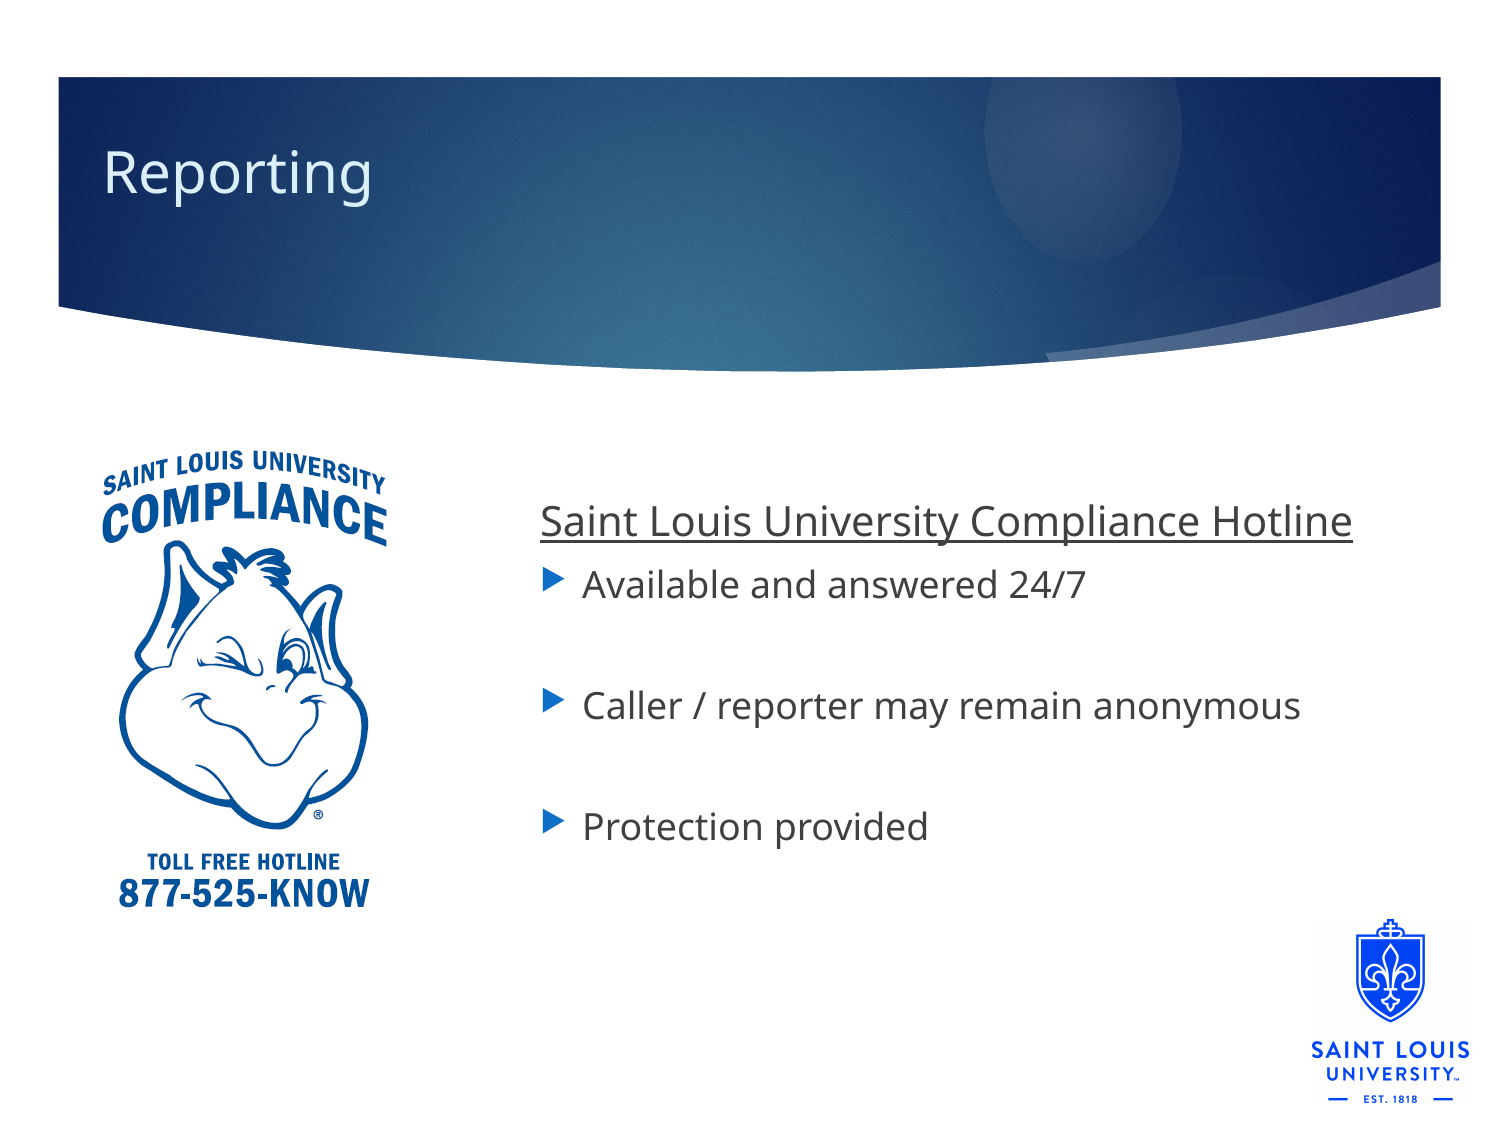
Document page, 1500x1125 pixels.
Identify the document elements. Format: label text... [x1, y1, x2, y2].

title Reporting [87, 112, 1166, 229]
picture [62, 420, 426, 956]
list Saint Louis University Compliance Hotline Available and answered 24/7 Caller / reporter may remain anonymous Protection provided [525, 487, 1461, 1048]
picture [1312, 919, 1469, 1103]
